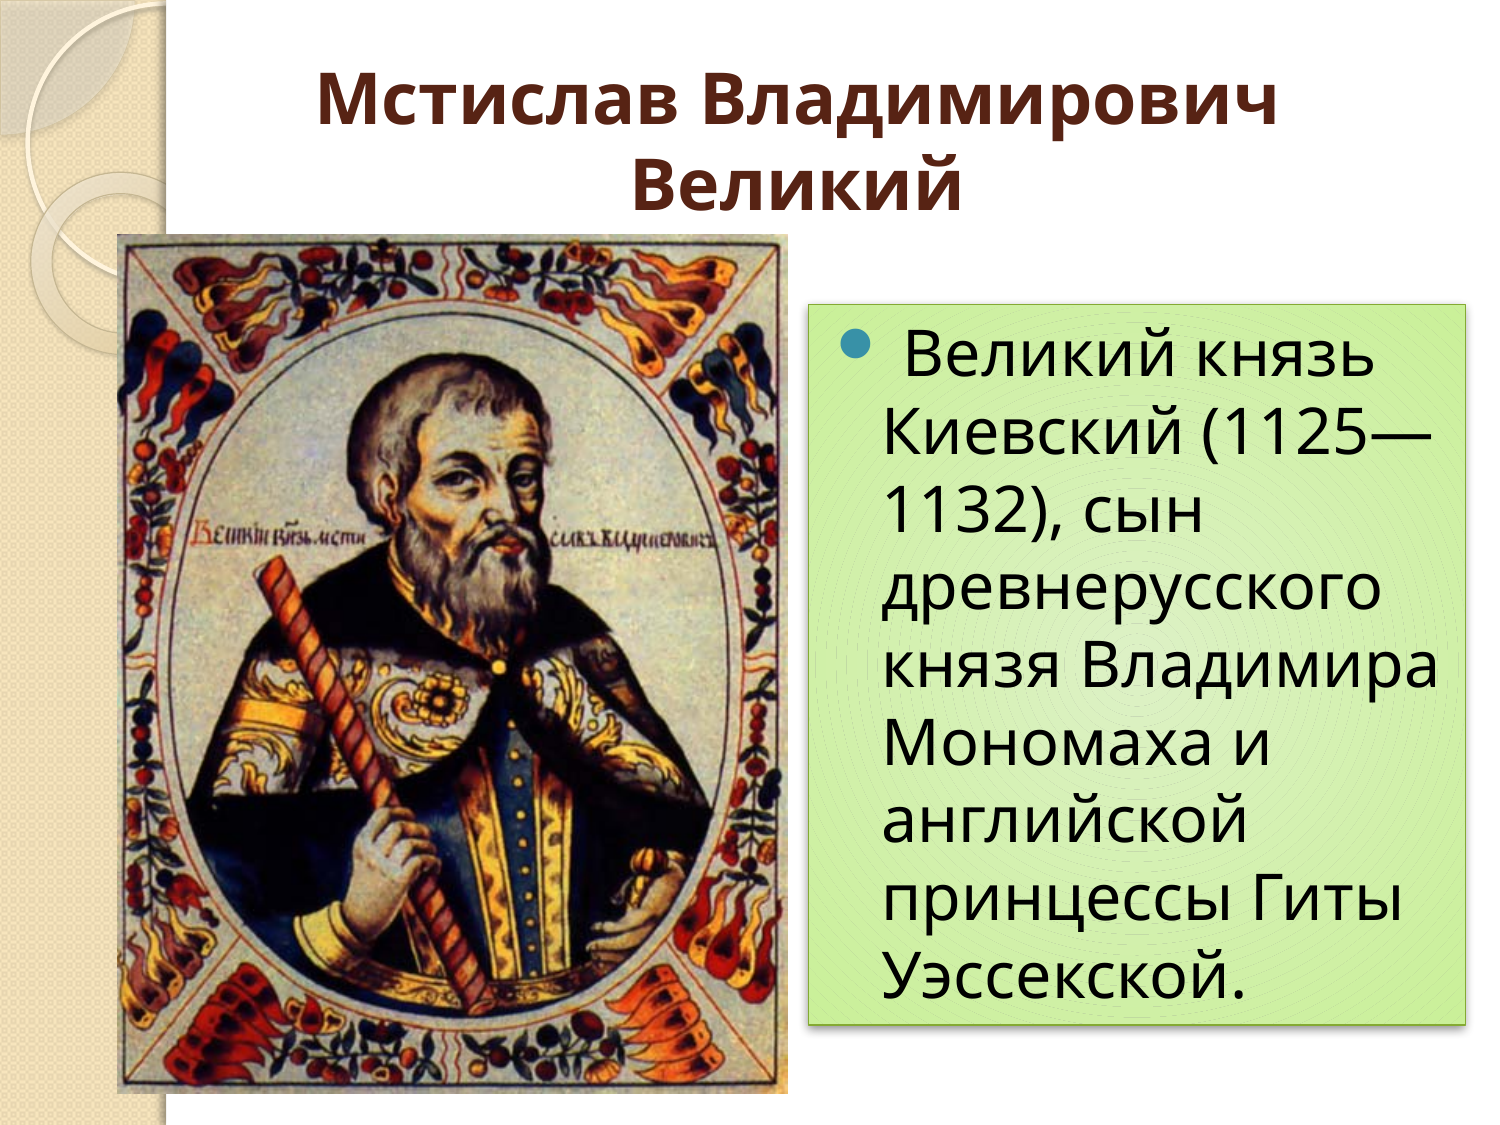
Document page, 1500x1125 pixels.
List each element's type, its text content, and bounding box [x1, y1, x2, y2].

title Мстислав Владимирович Великий [128, 45, 1466, 233]
picture [116, 234, 788, 1094]
list Великий князь Киевский (1125—1132), сын древнерусского князя Владимира Мономаха и английской принцессы Гиты Уэссекской. [808, 304, 1466, 1026]
